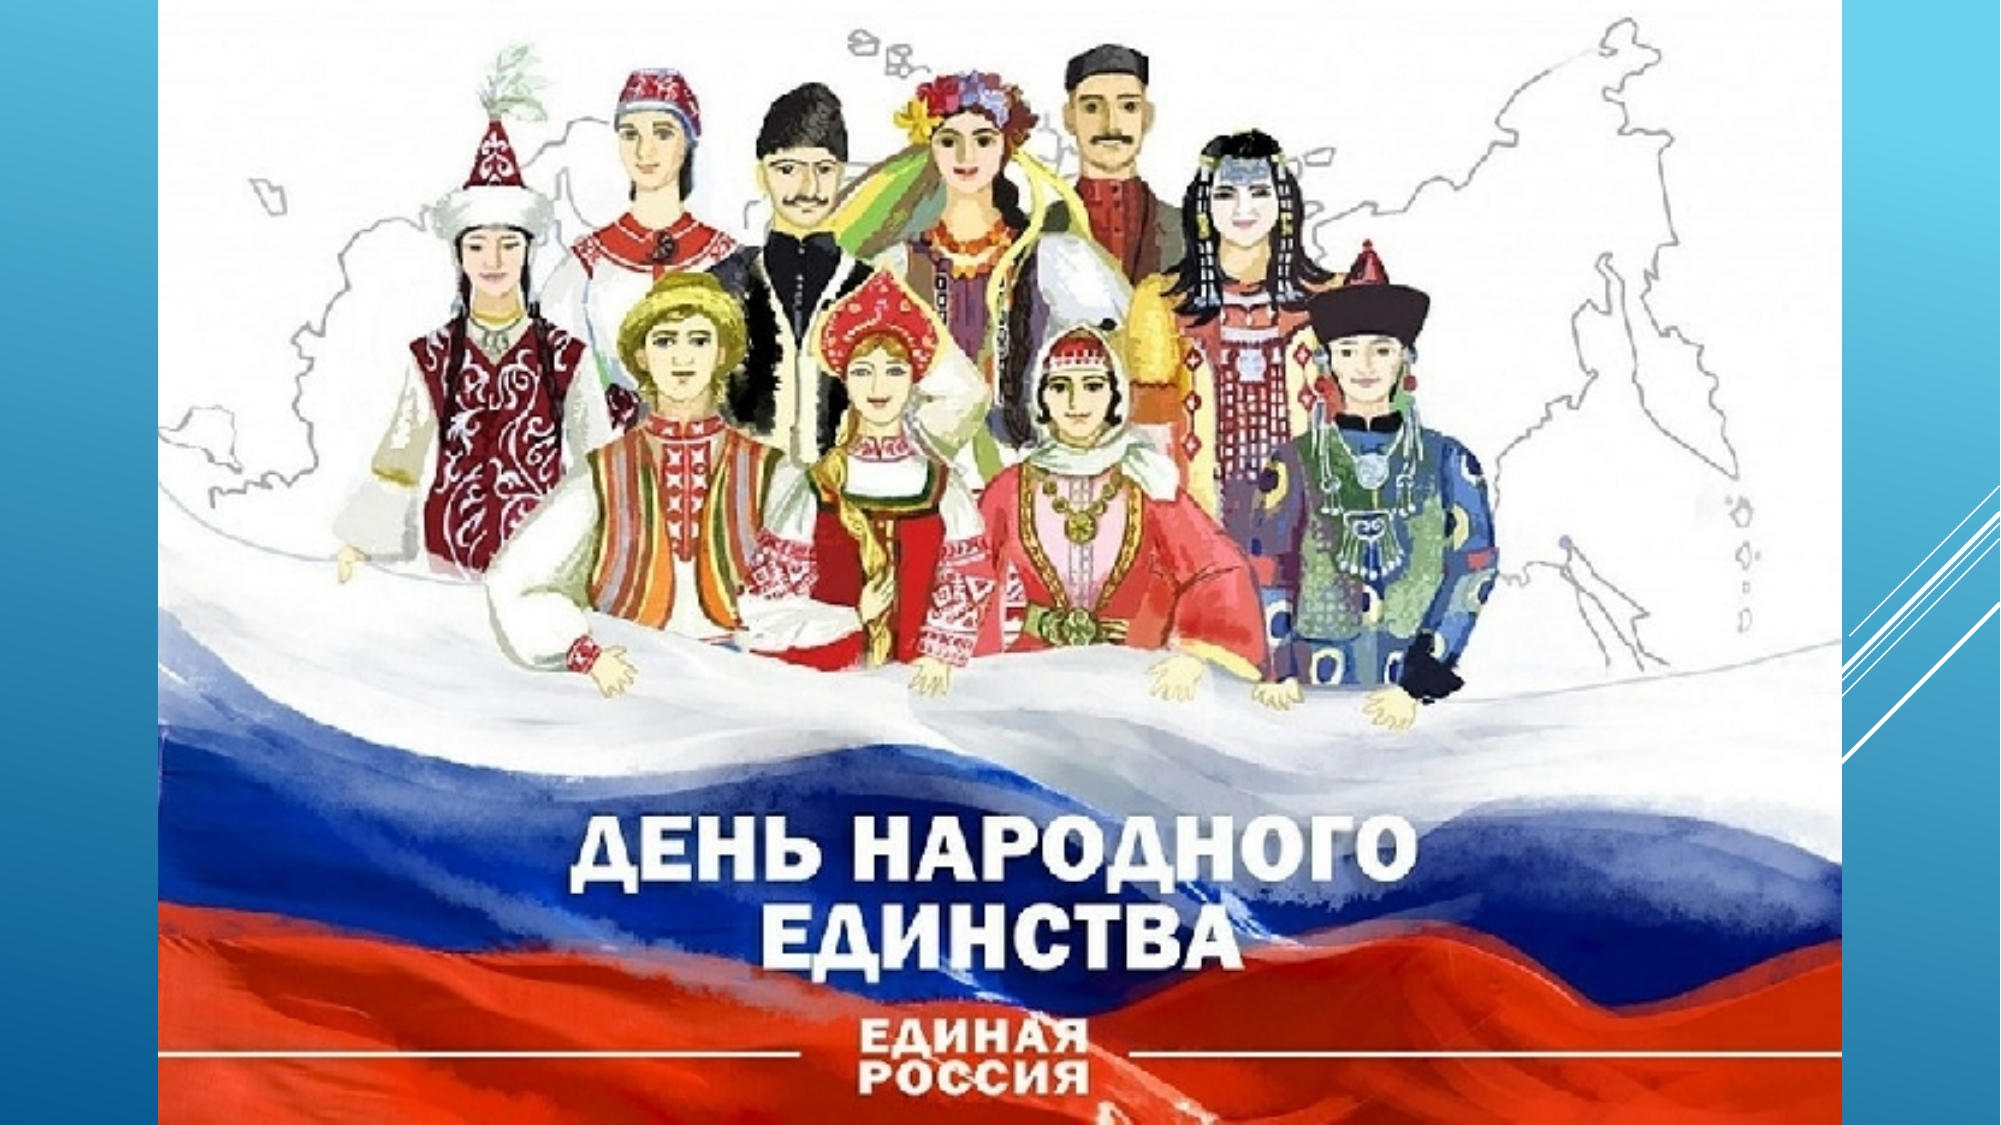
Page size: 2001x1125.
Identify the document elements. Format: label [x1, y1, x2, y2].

picture [158, 0, 1842, 1125]
